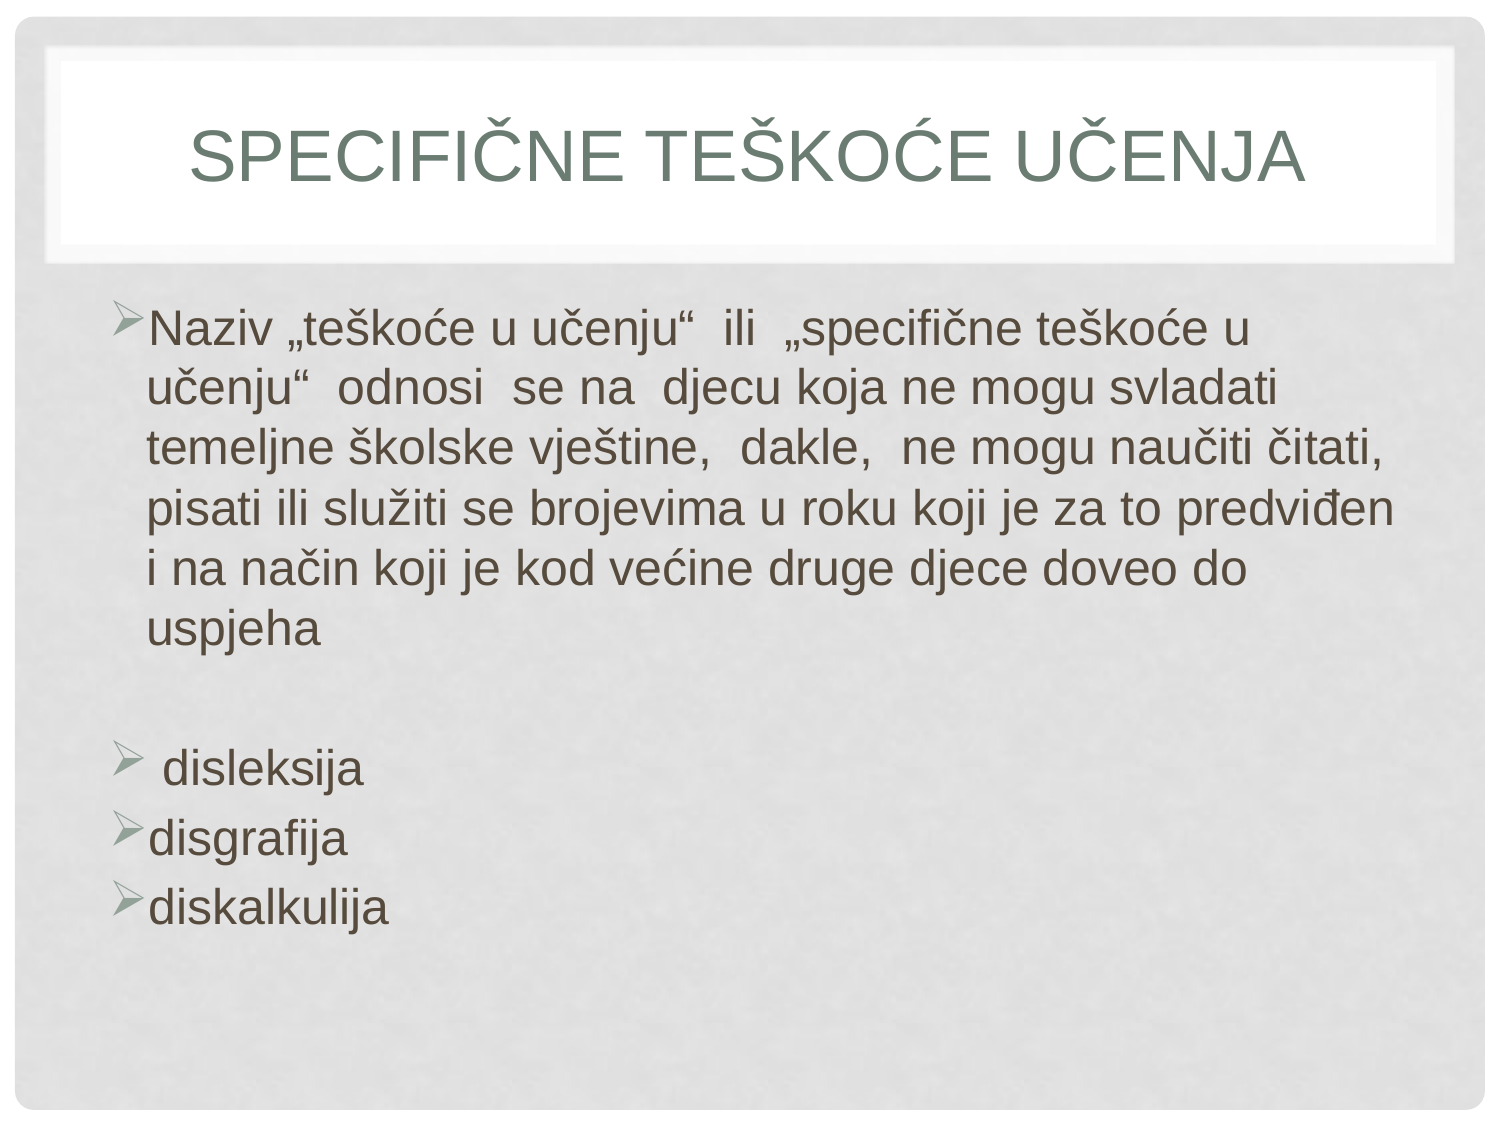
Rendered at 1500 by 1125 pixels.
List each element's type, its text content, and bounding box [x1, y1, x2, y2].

title SPECIFIČNE TEŠKOĆE UČENJA [69, 66, 1425, 238]
list Naziv „teškoće u učenju“ ili „specifične teškoće u učenju“ odnosi se na djecu koja ne mogu svladati temeljne školske vještine, dakle, ne mogu naučiti čitati, pisati ili služiti se brojevima u roku koji je za to predviđen i na način koji je kod većine druge djece doveo do uspjeha disleksija disgrafija diskalkulija [75, 287, 1425, 1005]
